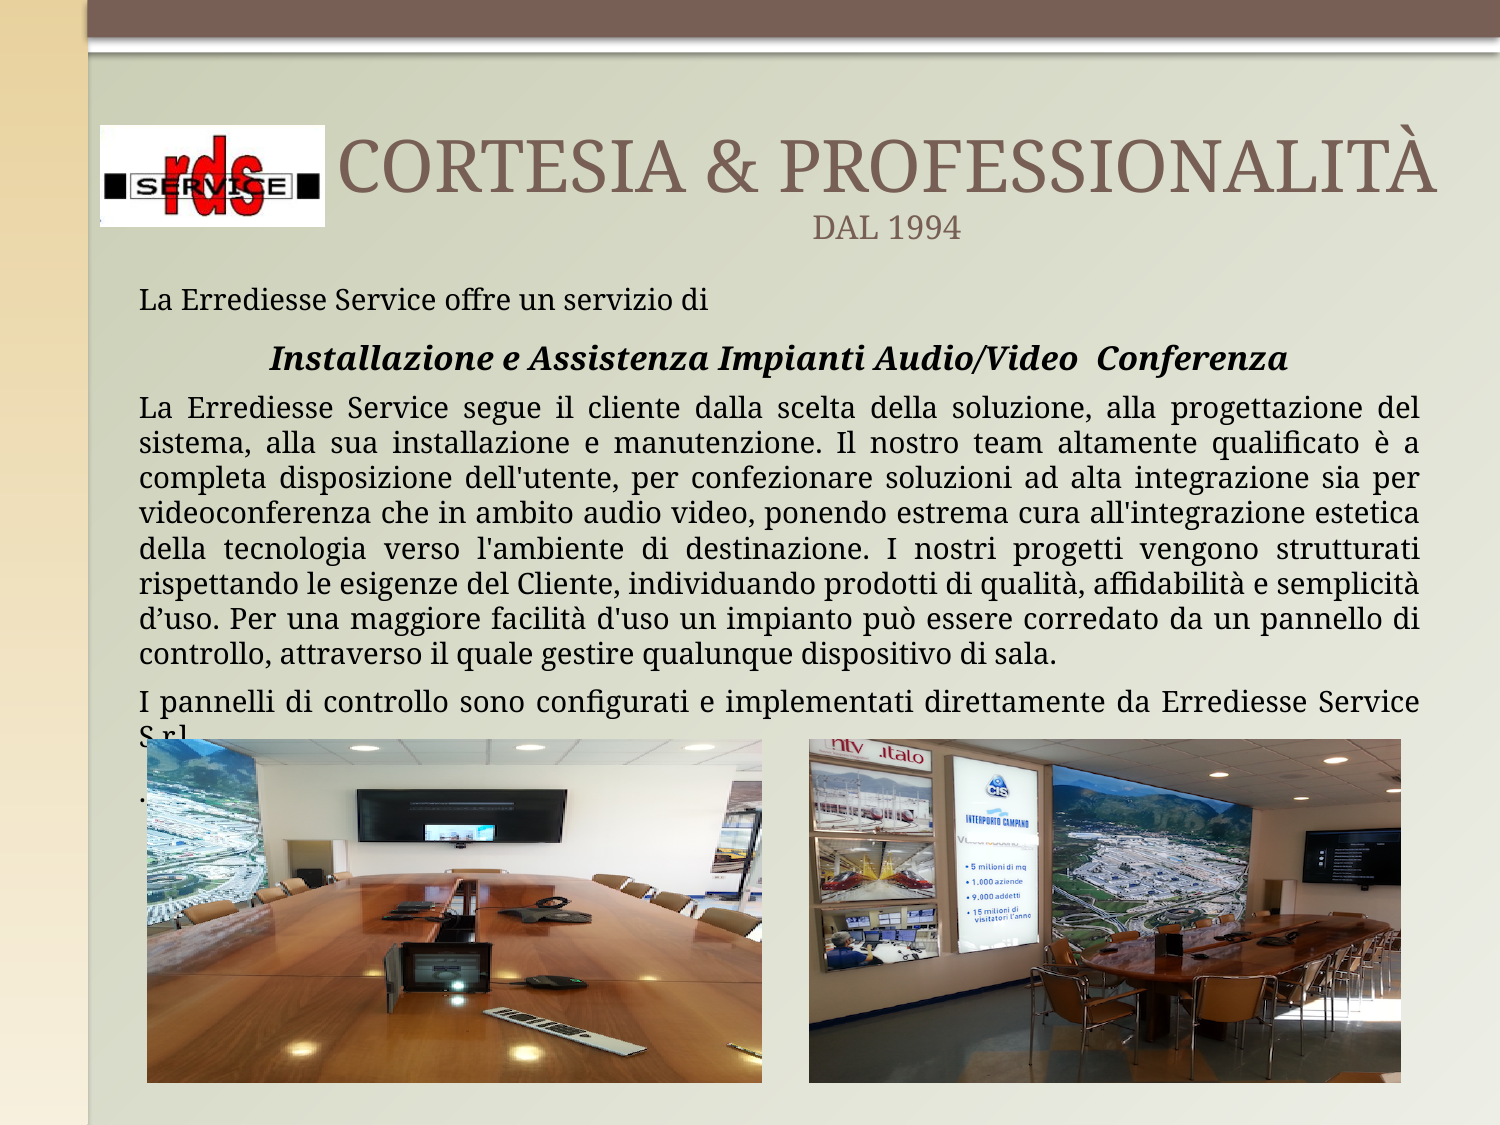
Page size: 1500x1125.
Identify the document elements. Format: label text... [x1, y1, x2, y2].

picture [808, 739, 1401, 1083]
picture [147, 739, 763, 1083]
list La Errediesse Service offre un servizio di Installazione e Assistenza Impianti Audio/Video Conferenza La Errediesse Service segue il cliente dalla scelta della soluzione, alla progettazione del sistema, alla sua installazione e manutenzione. Il nostro team altamente qualificato è a completa disposizione dell'utente, per confezionare soluzioni ad alta integrazione sia per videoconferenza che in ambito audio video, ponendo estrema cura all'integrazione estetica della tecnologia verso l'ambiente di destinazione. I nostri progetti vengono strutturati rispettando le esigenze del Cliente, individuando prodotti di qualità, affidabilità e semplicità d’uso. Per una maggiore facilità d'uso un impianto può essere corredato da un pannello di controllo, attraverso il quale gestire qualunque dispositivo di sala. I pannelli di controllo sono configurati e implementati direttamente da Errediesse Service S.r.l. . [123, 267, 1437, 823]
picture [99, 125, 325, 227]
title Cortesia & Professionalità dal 1994 [312, 66, 1462, 254]
